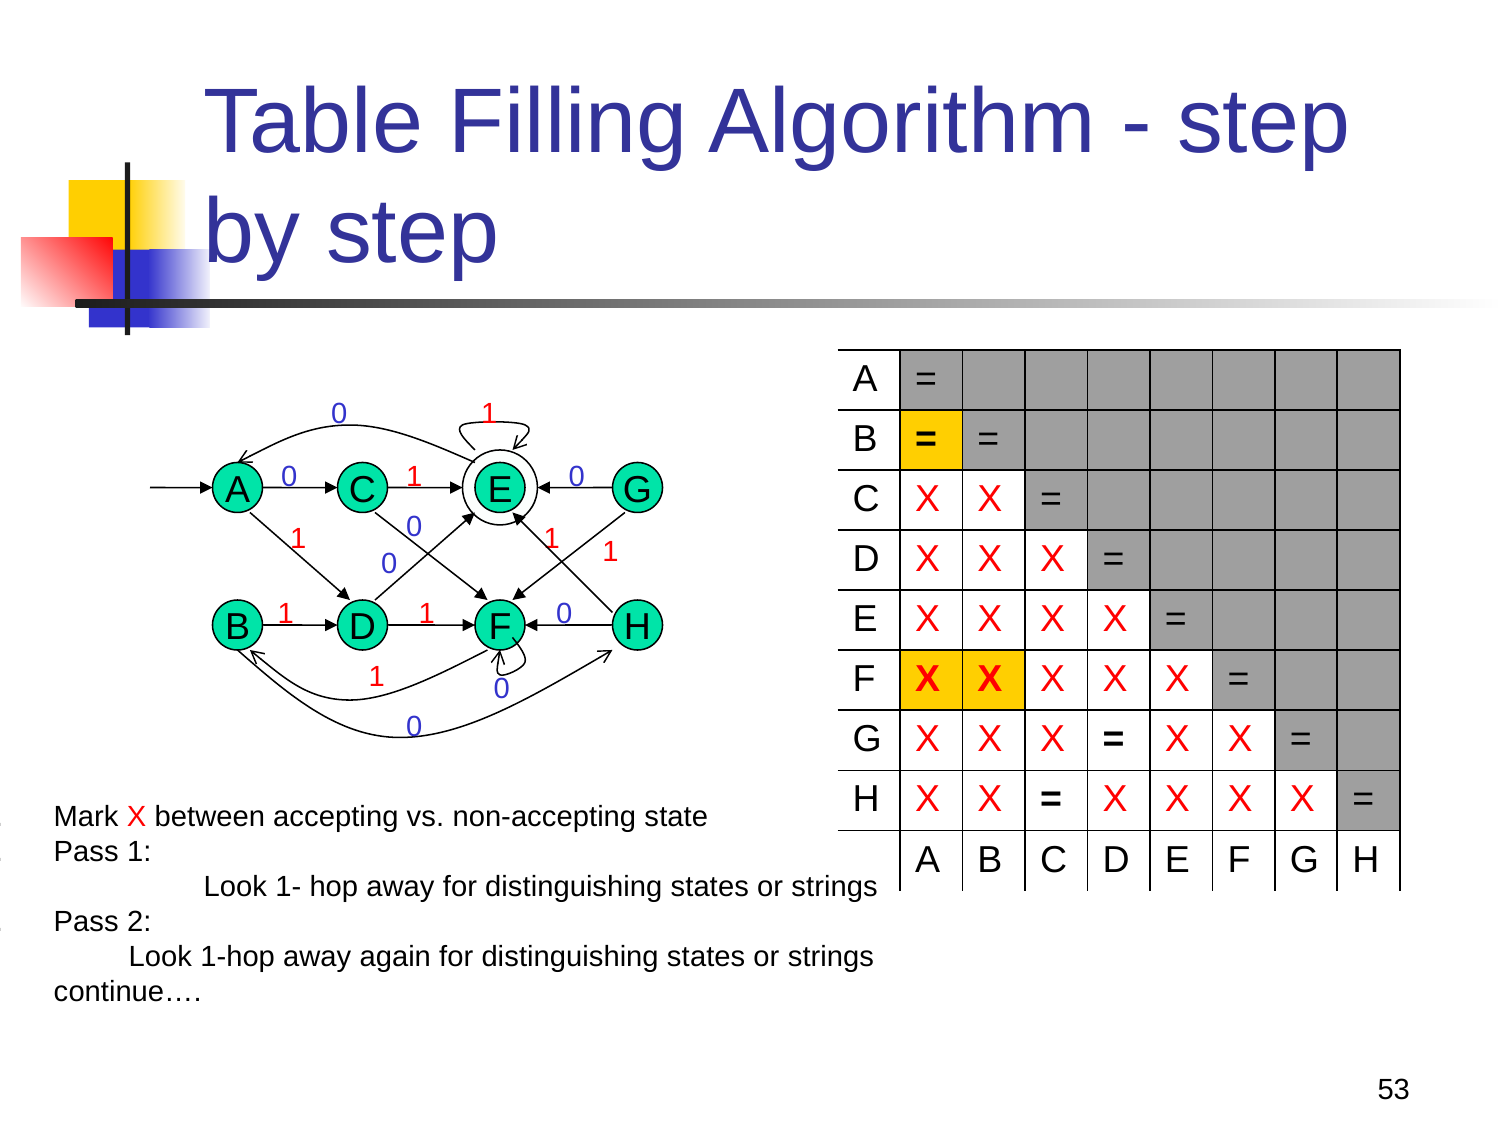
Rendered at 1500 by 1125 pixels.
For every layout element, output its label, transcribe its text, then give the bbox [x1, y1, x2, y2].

text_box [309, 618, 338, 632]
text_box 0 [553, 449, 600, 500]
text_box 0 [366, 537, 413, 588]
table_cell = [1026, 771, 1087, 830]
text_box [459, 422, 529, 451]
text_box 1 [528, 512, 575, 563]
table_cell = [1026, 471, 1087, 529]
text_box H [612, 600, 663, 651]
table_cell [1213, 471, 1274, 529]
text_box 0 [541, 587, 588, 638]
table_cell X [963, 471, 1024, 529]
table_header [963, 351, 1024, 409]
table_header [1213, 351, 1274, 409]
table_cell [1088, 471, 1149, 529]
title Table Filling Algorithm - step by step [188, 101, 1468, 289]
table_cell [1338, 531, 1399, 589]
table_header A [838, 351, 899, 409]
table_header = [901, 351, 962, 409]
table_cell = [963, 411, 1024, 469]
table_cell X [1026, 651, 1087, 709]
table_cell X [1151, 651, 1212, 709]
table_cell [1276, 591, 1336, 649]
table_cell [1088, 411, 1149, 469]
text_box B [212, 600, 262, 650]
text_box 1 [403, 587, 450, 638]
table_cell X [901, 651, 962, 709]
table_cell X [901, 591, 962, 649]
table_cell X [901, 711, 962, 770]
table_cell E [1151, 831, 1212, 891]
table_cell D [1088, 831, 1149, 891]
table_cell G [1276, 831, 1336, 891]
text_box 1 [353, 649, 400, 700]
text_box 1 [587, 524, 634, 575]
table_cell [1213, 411, 1274, 469]
text_box [491, 637, 526, 663]
text_box [438, 512, 475, 546]
text_box [237, 425, 476, 463]
text_box 0 [316, 387, 363, 438]
text_box 0 [391, 500, 438, 550]
table_cell = [1088, 711, 1149, 770]
text_box [423, 550, 488, 601]
text_box [512, 563, 561, 601]
table_cell [1276, 531, 1336, 589]
text_box [525, 618, 541, 632]
table_cell C [838, 471, 899, 529]
table_cell X [1213, 771, 1274, 830]
table_header [1088, 351, 1149, 409]
table_cell = [1276, 711, 1336, 770]
text_box [400, 649, 499, 734]
text_box 0 [391, 699, 438, 750]
table_cell = [901, 411, 962, 469]
table_cell [1338, 591, 1399, 649]
table_header [1151, 351, 1212, 409]
table_cell X [1088, 591, 1149, 649]
table_cell X [1026, 711, 1087, 770]
table_cell X [1026, 591, 1087, 649]
table_cell X [901, 531, 962, 589]
text_box C [337, 463, 388, 513]
text_box [307, 563, 350, 601]
table_cell = [1213, 651, 1274, 709]
table_cell E [838, 591, 899, 649]
table_cell [1338, 651, 1399, 709]
table_header [1338, 351, 1399, 409]
text_box [450, 618, 475, 632]
table_cell = [1338, 771, 1399, 830]
slide_number 53 [1112, 1037, 1426, 1113]
table_cell X [1088, 771, 1149, 830]
text_box [522, 649, 613, 700]
table_cell [1338, 471, 1399, 529]
text_box 1 [275, 512, 322, 563]
table_cell X [963, 651, 1024, 709]
text_box Mark X between accepting vs. non-accepting state Pass 1: Look 1- hop away for distinguishing states or strings Pass 2: Look 1-hop away again for distinguishing states or strings continue…. [0, 789, 1041, 1015]
table_cell X [1151, 771, 1212, 830]
table_cell [1026, 411, 1087, 469]
table_cell = [1088, 531, 1149, 589]
table_cell = [1151, 591, 1212, 649]
table_cell D [838, 531, 899, 589]
text_box 0 [478, 662, 525, 713]
table_cell H [1338, 831, 1399, 891]
table_cell X [963, 531, 1024, 589]
table_cell F [838, 651, 899, 709]
text_box A [212, 462, 263, 513]
table_cell [1276, 651, 1336, 709]
text_box 1 [262, 587, 309, 638]
table_cell [1213, 531, 1274, 589]
table_cell [1151, 471, 1212, 529]
table_cell X [963, 591, 1024, 649]
table_cell X [1276, 771, 1336, 830]
table_cell X [963, 711, 1024, 770]
table_cell [1276, 471, 1336, 529]
table_cell X [1213, 711, 1274, 770]
table_header [1026, 351, 1087, 409]
table_cell X [1151, 711, 1212, 770]
table_cell X [901, 471, 962, 529]
table_cell [1338, 411, 1399, 469]
table_cell [1338, 711, 1399, 770]
table_cell G [838, 711, 899, 770]
table_cell [1276, 411, 1336, 469]
text_box 1 [391, 449, 438, 500]
table_cell X [1026, 531, 1087, 589]
table_cell H [838, 771, 899, 789]
table_cell X [901, 771, 962, 789]
table_cell C [1041, 831, 1087, 891]
table_cell [1151, 411, 1212, 469]
table_cell X [1088, 651, 1149, 709]
table_cell [1213, 591, 1274, 649]
text_box [537, 481, 553, 494]
text_box [313, 481, 338, 494]
text_box 1 [466, 387, 513, 438]
table_cell B [838, 411, 899, 469]
text_box [237, 649, 391, 738]
table_cell [1151, 531, 1212, 589]
text_box [149, 481, 213, 494]
text_box G [612, 462, 663, 513]
text_box 0 [266, 449, 313, 500]
text_box [512, 512, 613, 613]
text_box [462, 450, 538, 525]
table_header [1276, 351, 1336, 409]
text_box [438, 481, 462, 494]
table_cell F [1213, 831, 1274, 891]
table_cell X [963, 771, 1024, 789]
text_box D [337, 600, 388, 649]
text_box F [475, 600, 525, 649]
